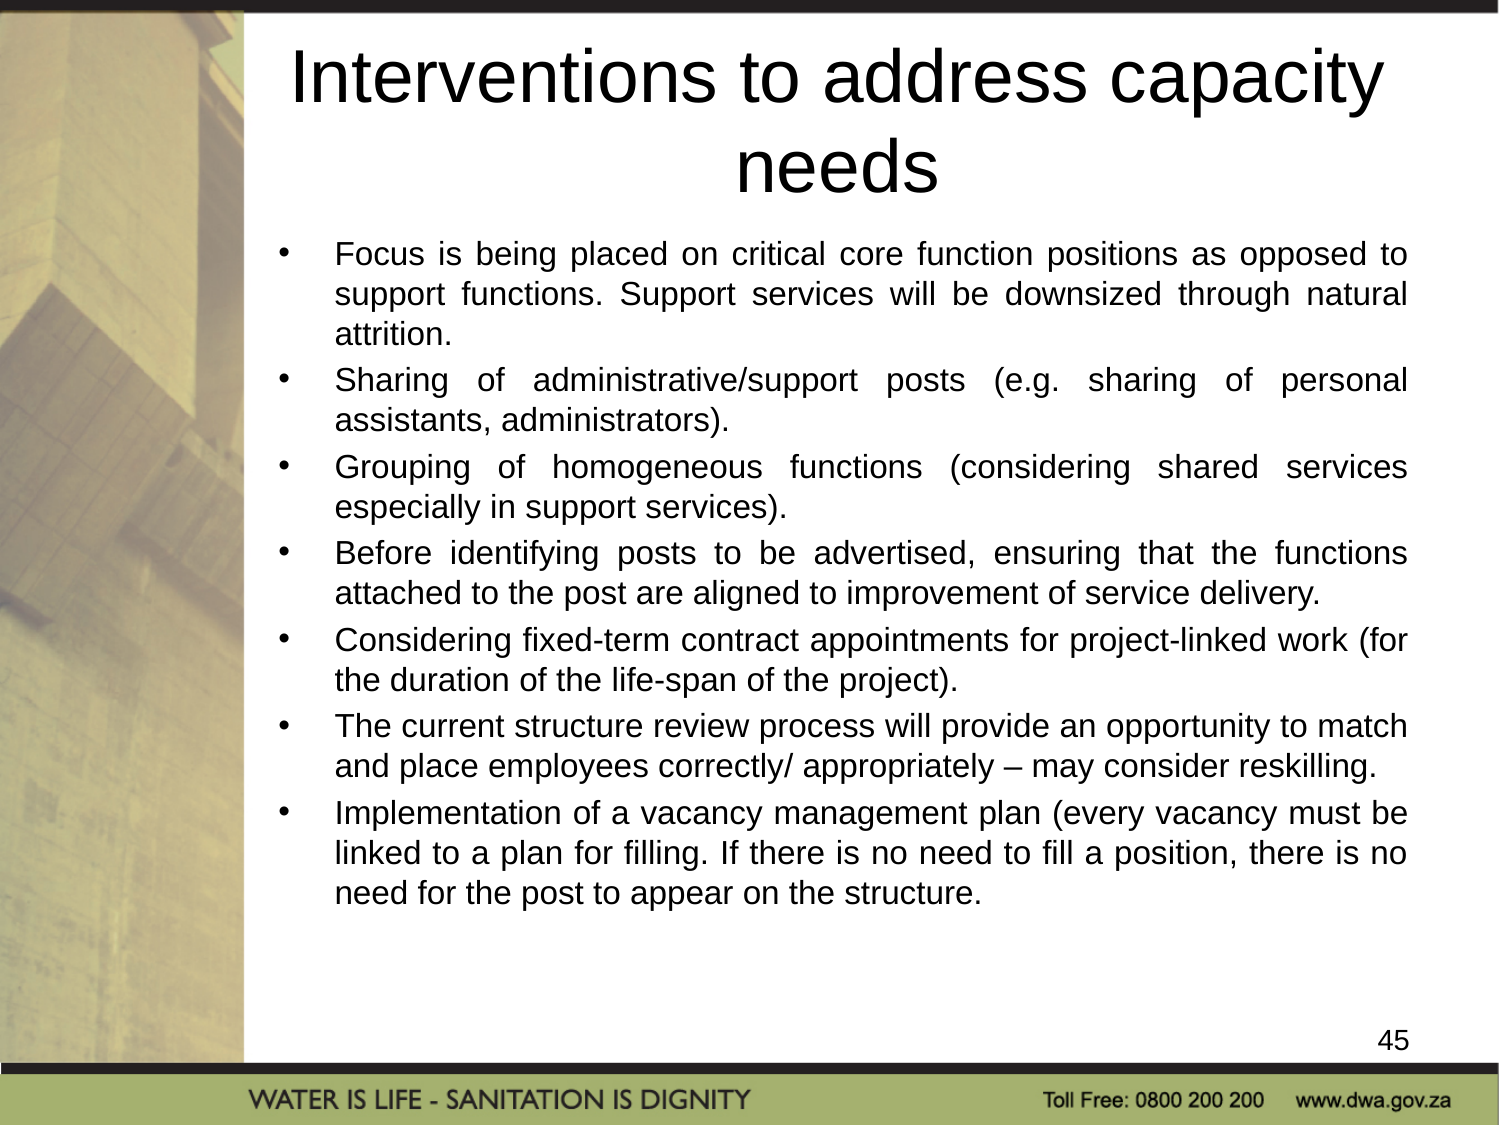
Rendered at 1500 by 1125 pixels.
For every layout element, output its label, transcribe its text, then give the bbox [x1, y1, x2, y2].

slide_number 45 [1074, 1013, 1425, 1074]
title Interventions to address capacity needs [249, 19, 1425, 117]
picture [0, 0, 1500, 1125]
list Focus is being placed on critical core function positions as opposed to support functions. Support services will be downsized through natural attrition. Sharing of administrative/support posts (e.g. sharing of personal assistants, administrators). Grouping of homogeneous functions (considering shared services especially in support services). Before identifying posts to be advertised, ensuring that the functions attached to the post are aligned to improvement of service delivery. Considering fixed-term contract appointments for project-linked work (for the duration of the life-span of the project). The current structure review process will provide an opportunity to match and place employees correctly/ appropriately – may consider reskilling. Implementation of a vacancy management plan (every vacancy must be linked to a plan for filling. If there is no need to fill a position, there is no need for the post to appear on the structure. [263, 224, 1425, 1014]
